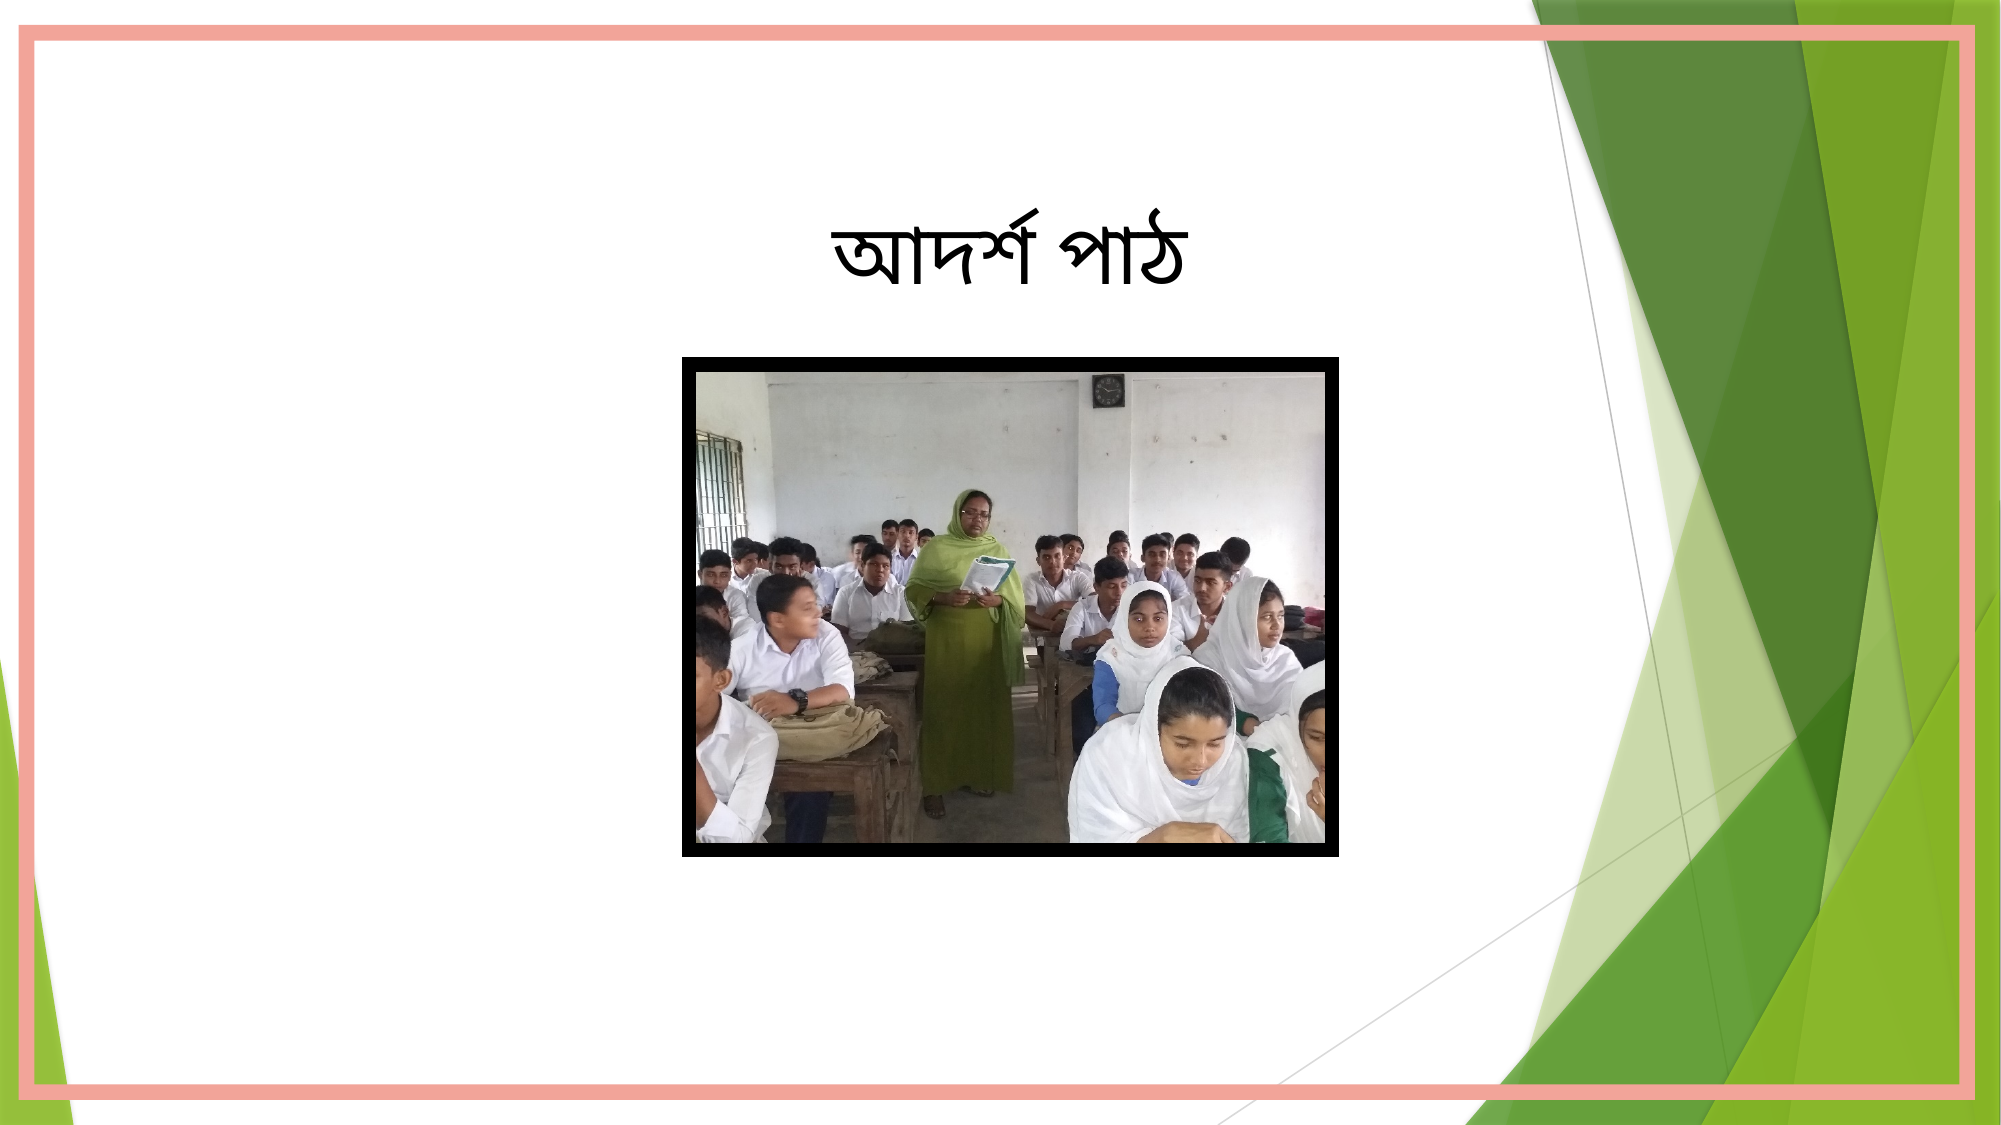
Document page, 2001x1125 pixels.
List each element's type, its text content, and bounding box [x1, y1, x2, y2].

picture [695, 371, 1325, 844]
text_box আদর্শ পাঠ [817, 193, 1203, 309]
